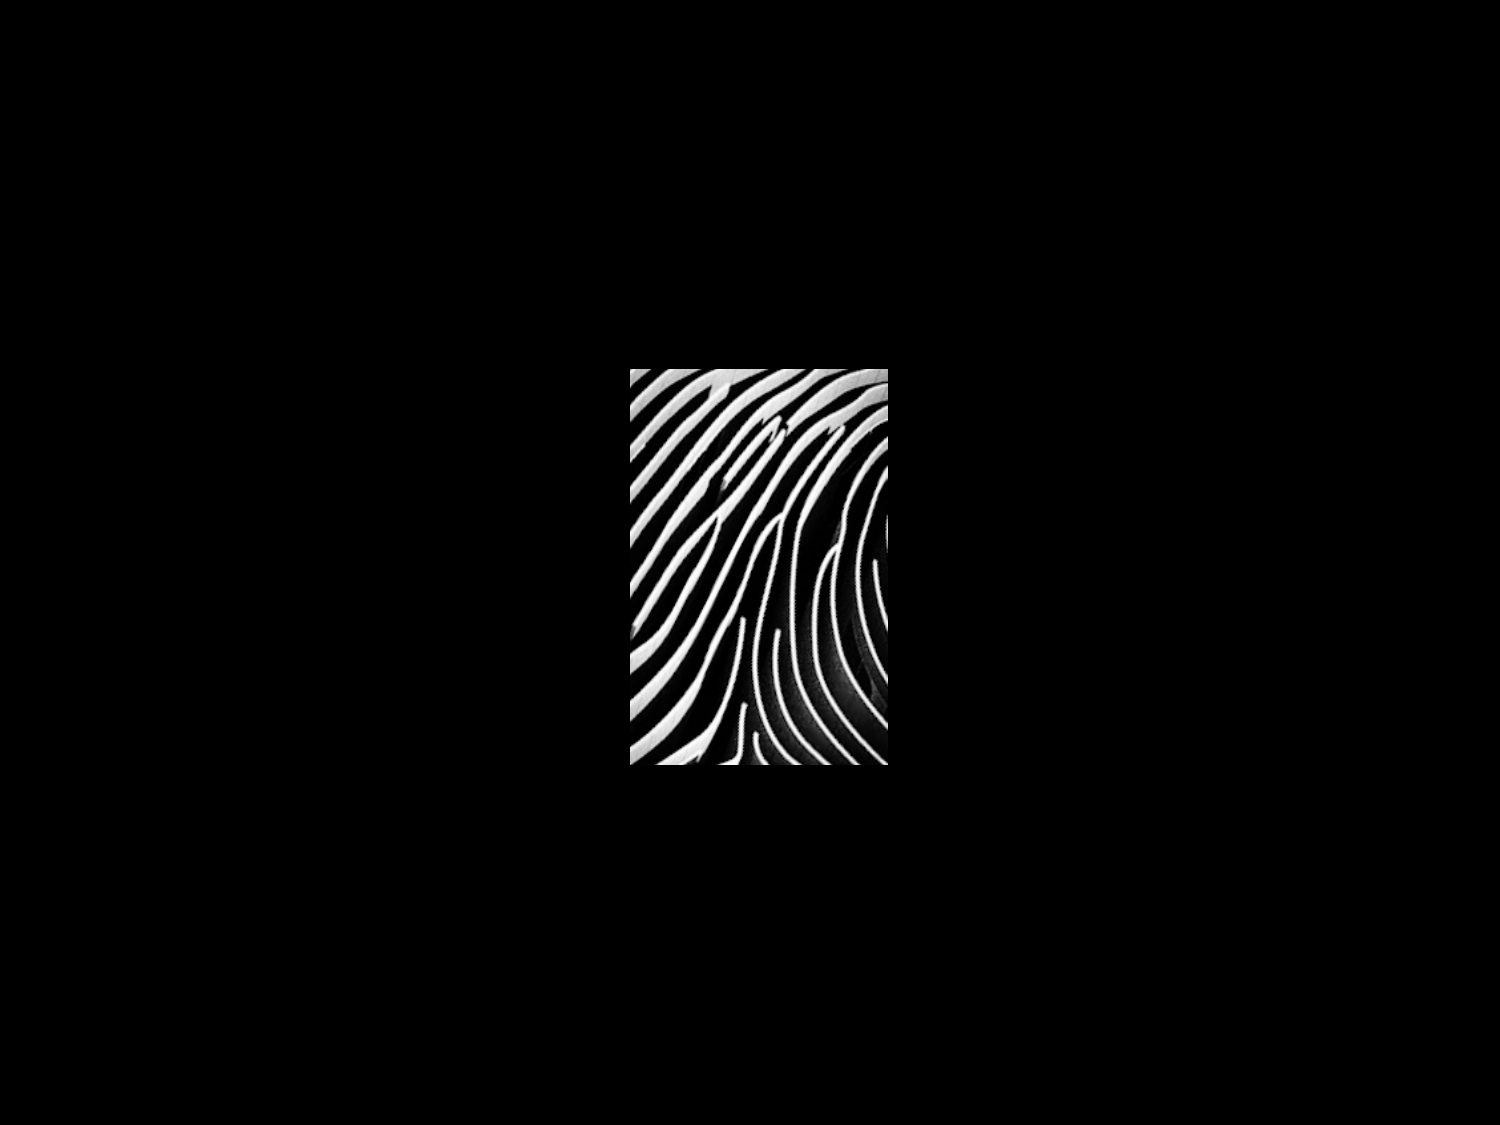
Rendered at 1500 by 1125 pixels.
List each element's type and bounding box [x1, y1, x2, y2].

picture [629, 369, 888, 765]
